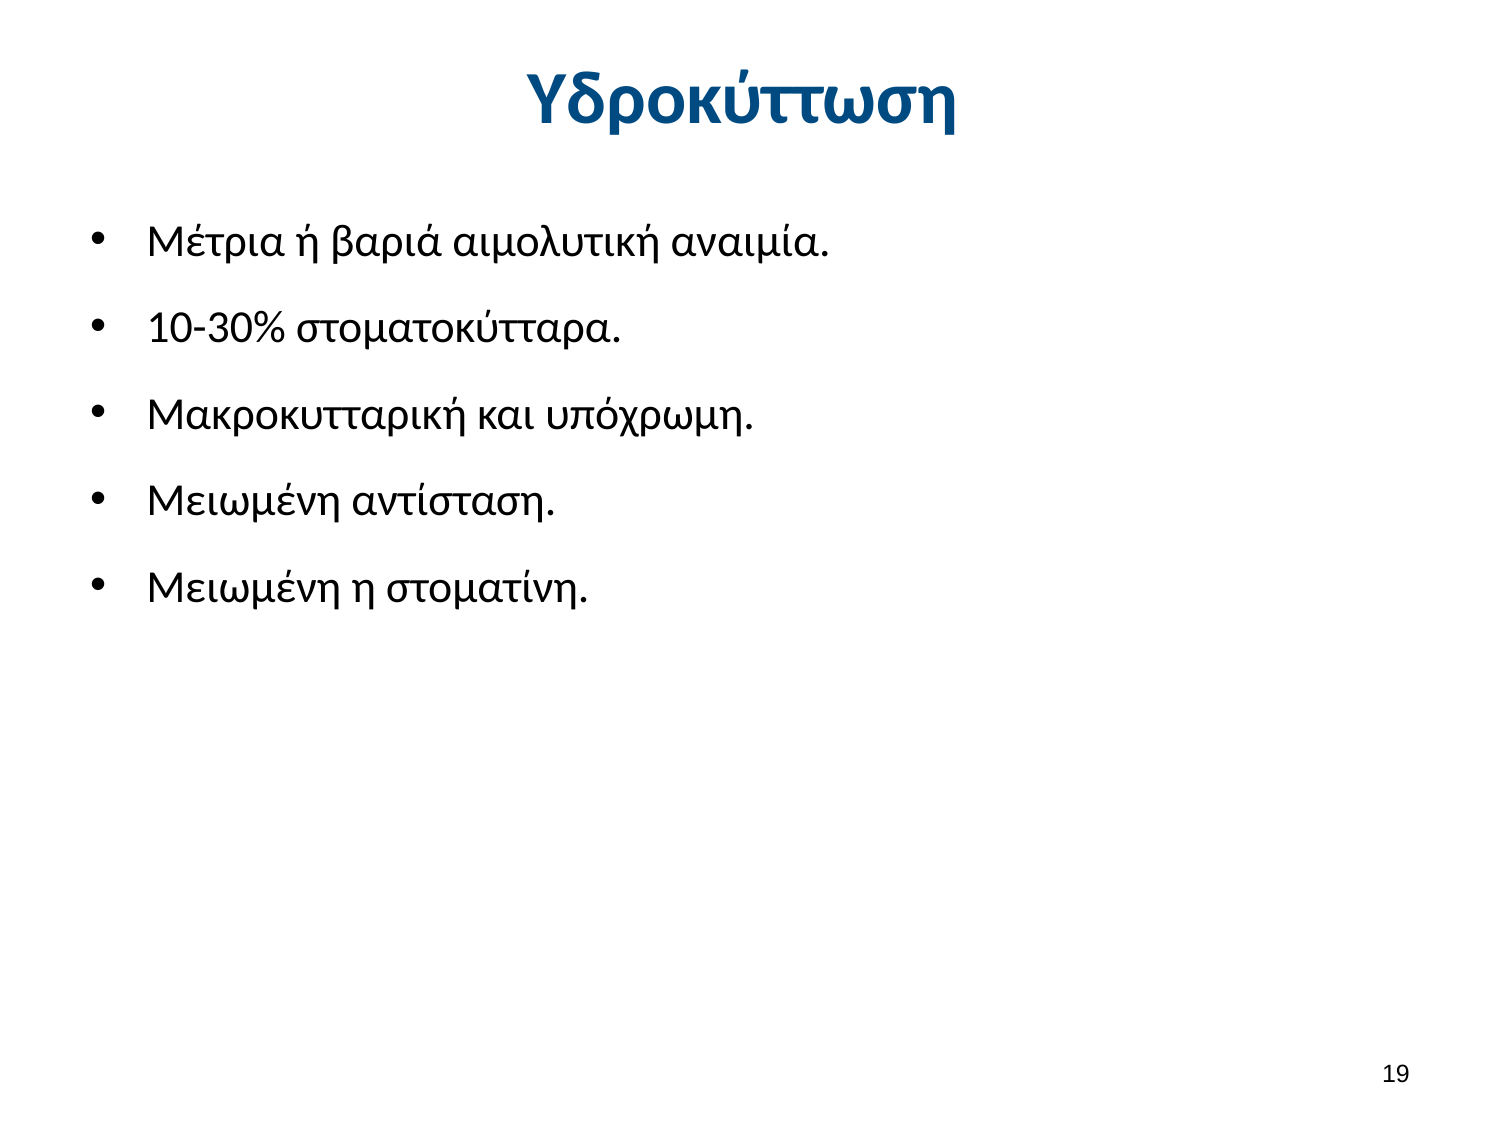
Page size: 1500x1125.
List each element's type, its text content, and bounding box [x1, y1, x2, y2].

slide_number 18 [1074, 1042, 1425, 1103]
list Μέτρια ή βαριά αιμολυτική αναιμία. 10-30% στοματοκύτταρα. Μακροκυτταρική και υπόχρωμη. Μειωμένη αντίσταση. Μειωμένη η στοματίνη. [75, 196, 1425, 1024]
title Υδροκύττωση [76, 19, 1427, 169]
